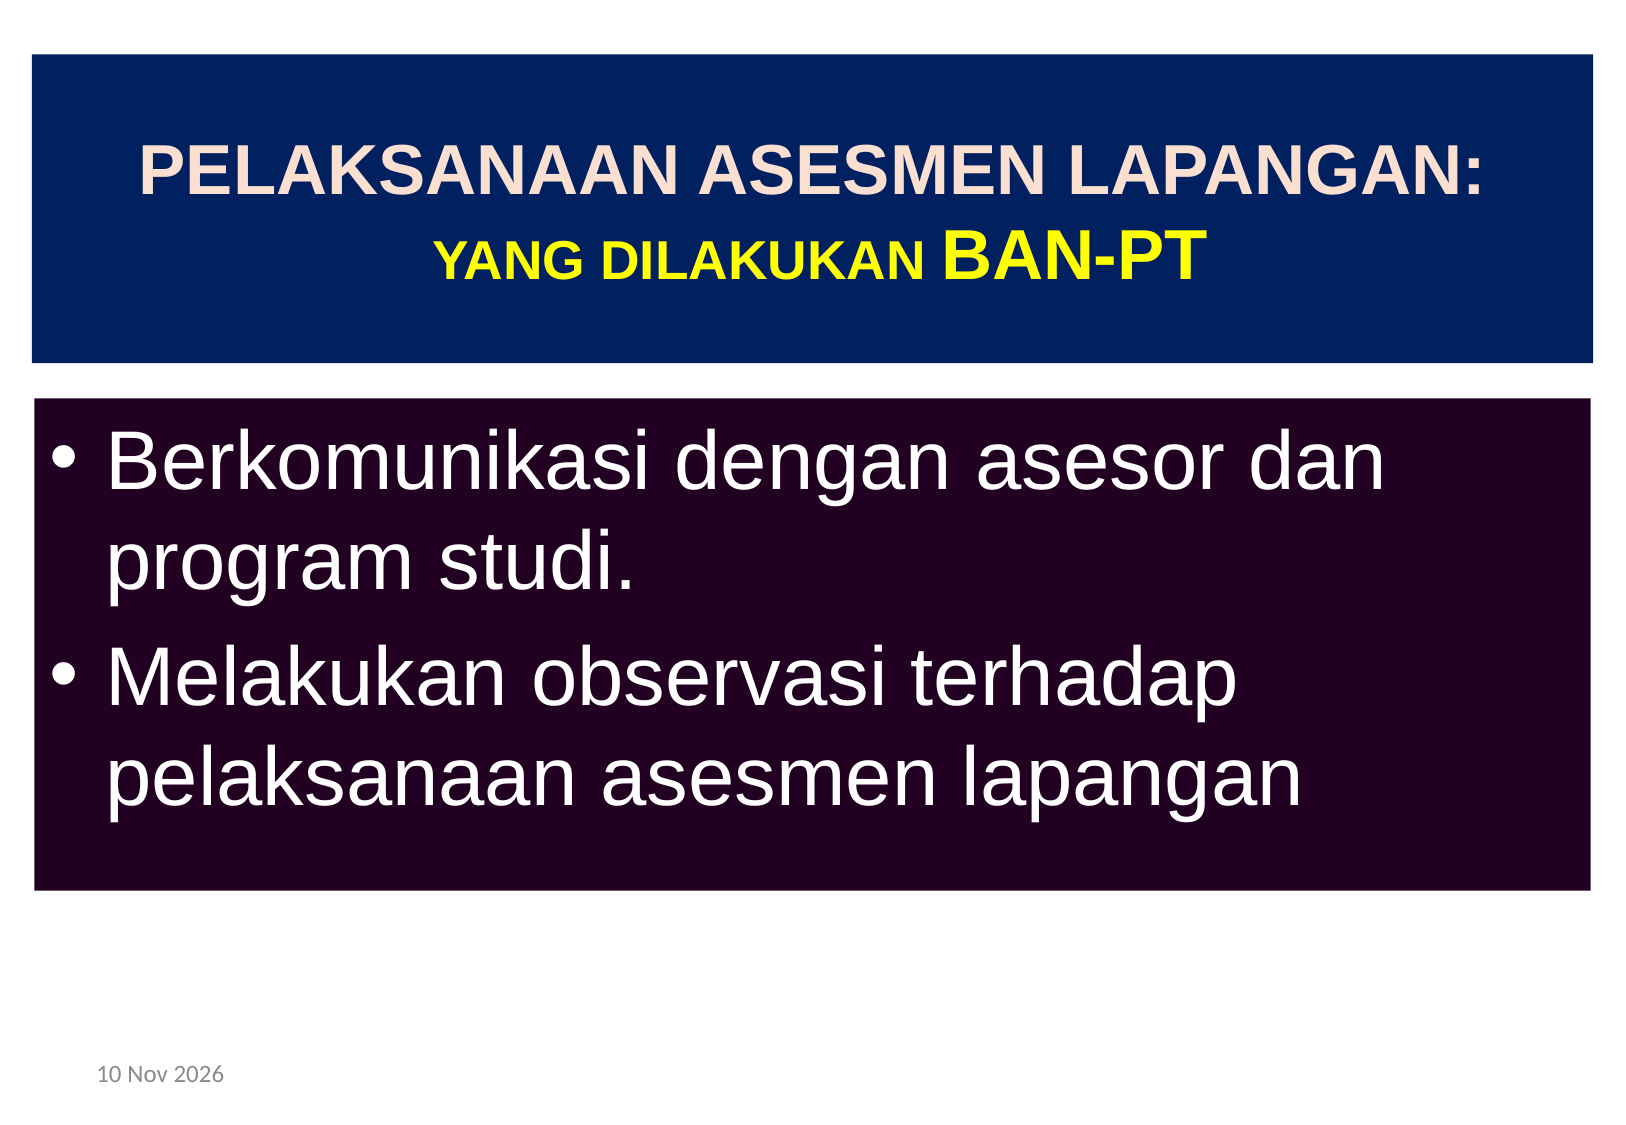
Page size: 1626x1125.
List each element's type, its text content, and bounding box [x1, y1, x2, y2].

list Berkomunikasi dengan asesor dan program studi. Melakukan observasi terhadap pelaksanaan asesmen lapangan [34, 398, 1591, 891]
slide_number 15-Sep-10 [81, 1042, 461, 1103]
title PELAKSANAAN ASESMEN LAPANGAN: YANG DILAKUKAN BAN-PT [31, 54, 1594, 364]
